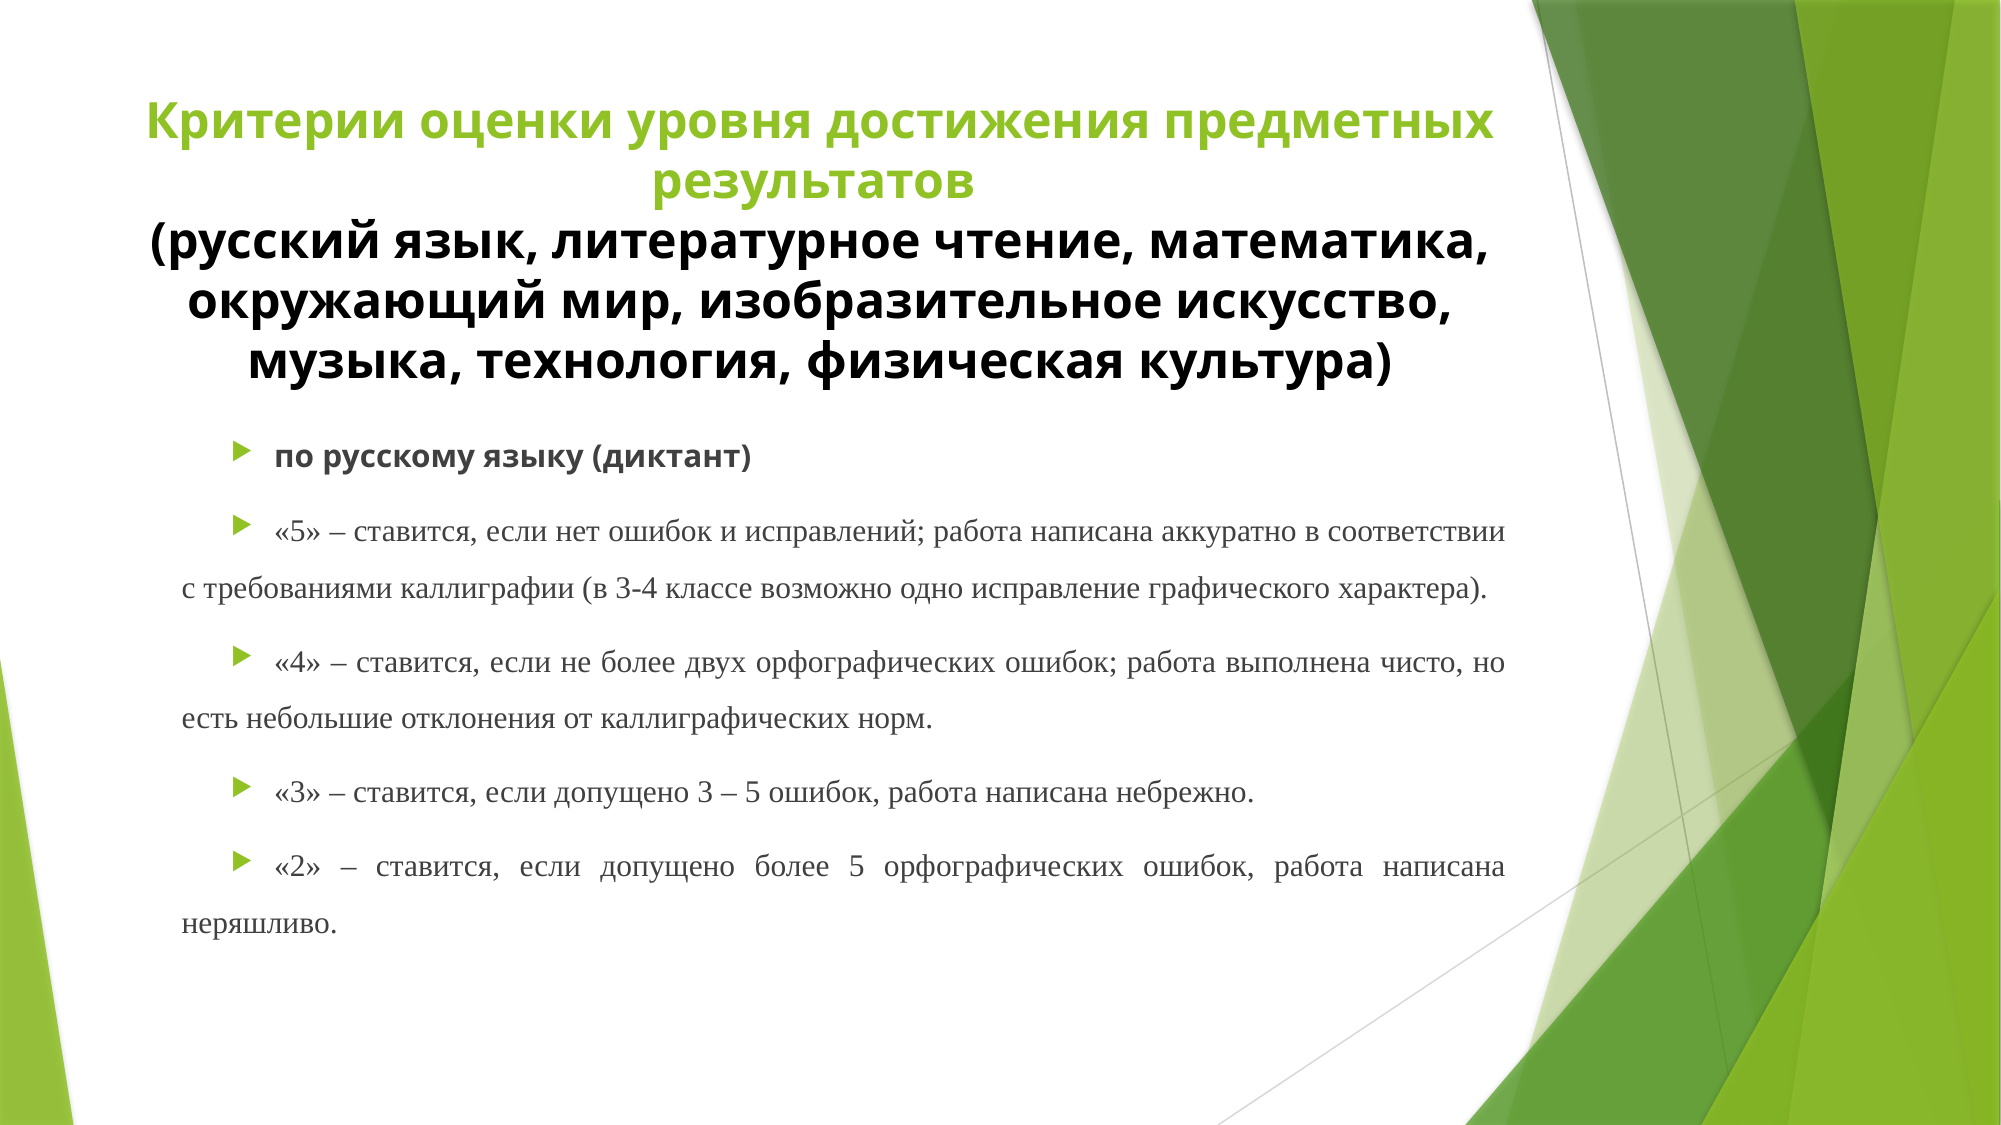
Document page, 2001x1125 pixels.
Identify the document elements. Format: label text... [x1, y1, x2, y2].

list по русскому языку (диктант) «5» – ставится, если нет ошибок и исправлений; работа написана аккуратно в соответствии с требованиями каллиграфии (в 3-4 классе возможно одно исправление графического характера). «4» – ставится, если не более двух орфографических ошибок; работа выполнена чисто, но есть небольшие отклонения от каллиграфических норм. «3» – ставится, если допущено 3 – 5 ошибок, работа написана небрежно. «2» – ставится, если допущено более 5 орфографических ошибок, работа написана неряшливо. [111, 354, 1522, 992]
title Критерии оценки уровня достижения предметных результатов (русский язык, литературное чтение, математика, окружающий мир, изобразительное искусство, музыка, технология, физическая культура) [119, 80, 1522, 354]
